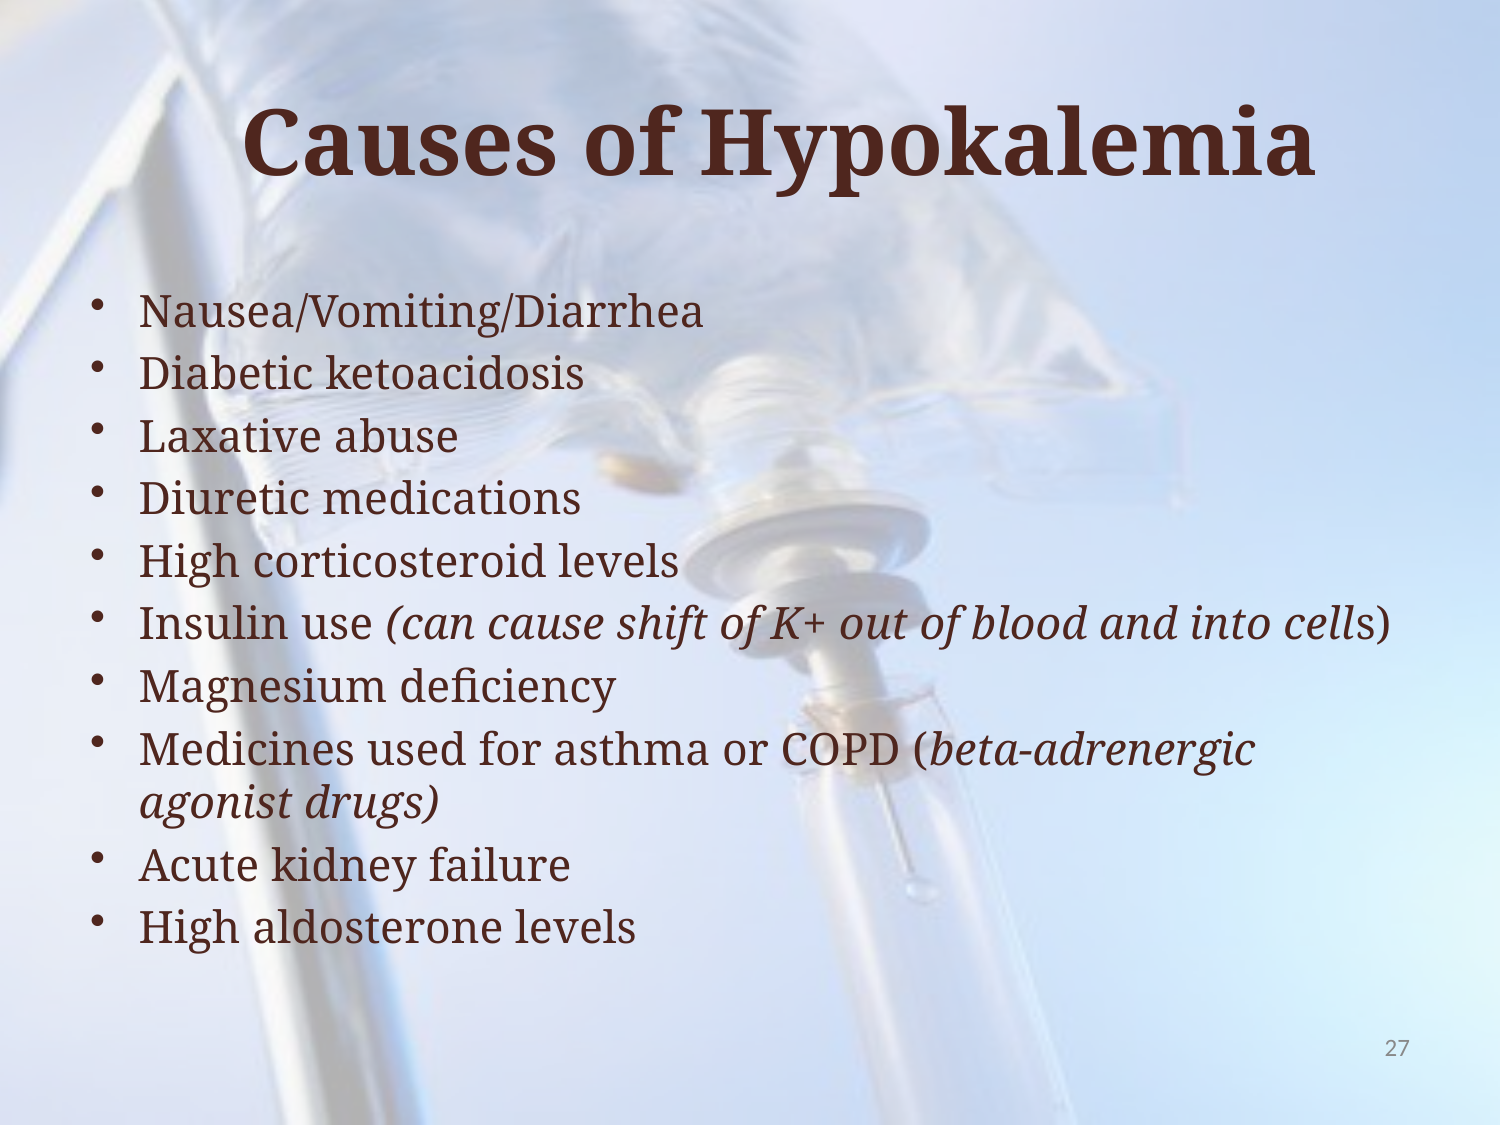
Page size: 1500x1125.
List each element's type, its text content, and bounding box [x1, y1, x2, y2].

slide_number 27 [1074, 1024, 1425, 1103]
title Causes of Hypokalemia [225, 45, 1425, 233]
list Nausea/Vomiting/Diarrhea Diabetic ketoacidosis Laxative abuse Diuretic medications High corticosteroid levels Insulin use (can cause shift of K+ out of blood and into cells) Magnesium deficiency Medicines used for asthma or COPD (beta-adrenergic agonist drugs) Acute kidney failure High aldosterone levels [75, 275, 1425, 1005]
